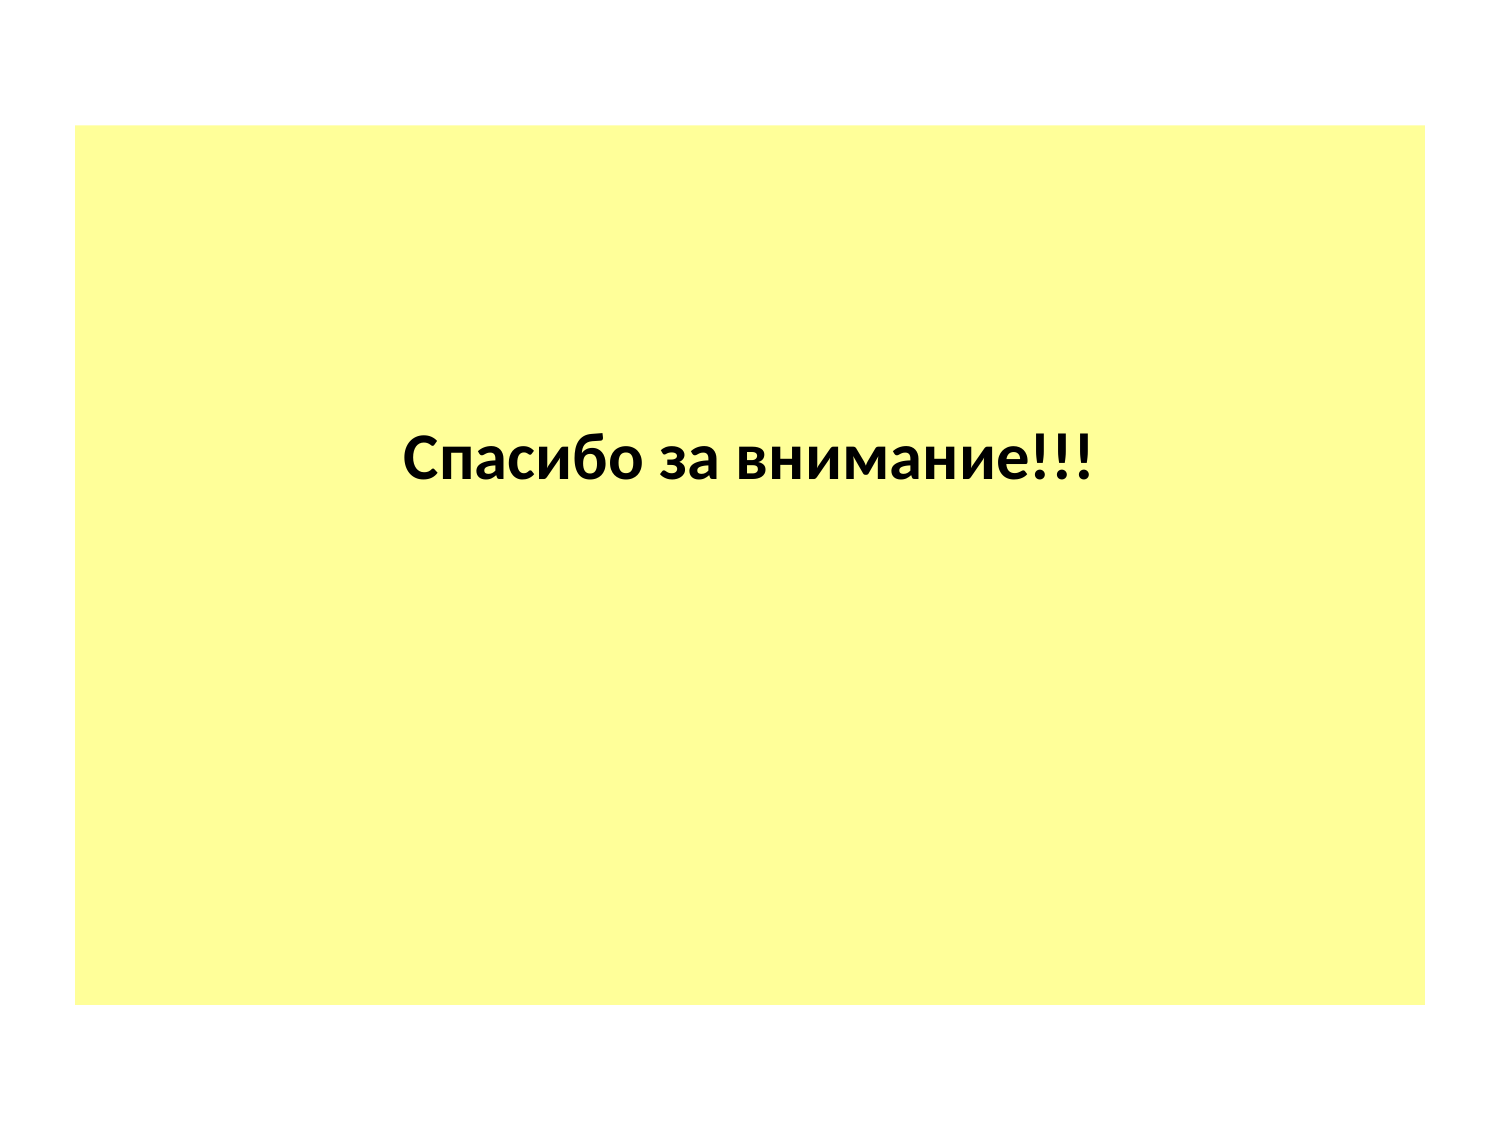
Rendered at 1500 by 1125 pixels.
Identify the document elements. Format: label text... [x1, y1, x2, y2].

list Спасибо за внимание!!! [75, 125, 1425, 1005]
